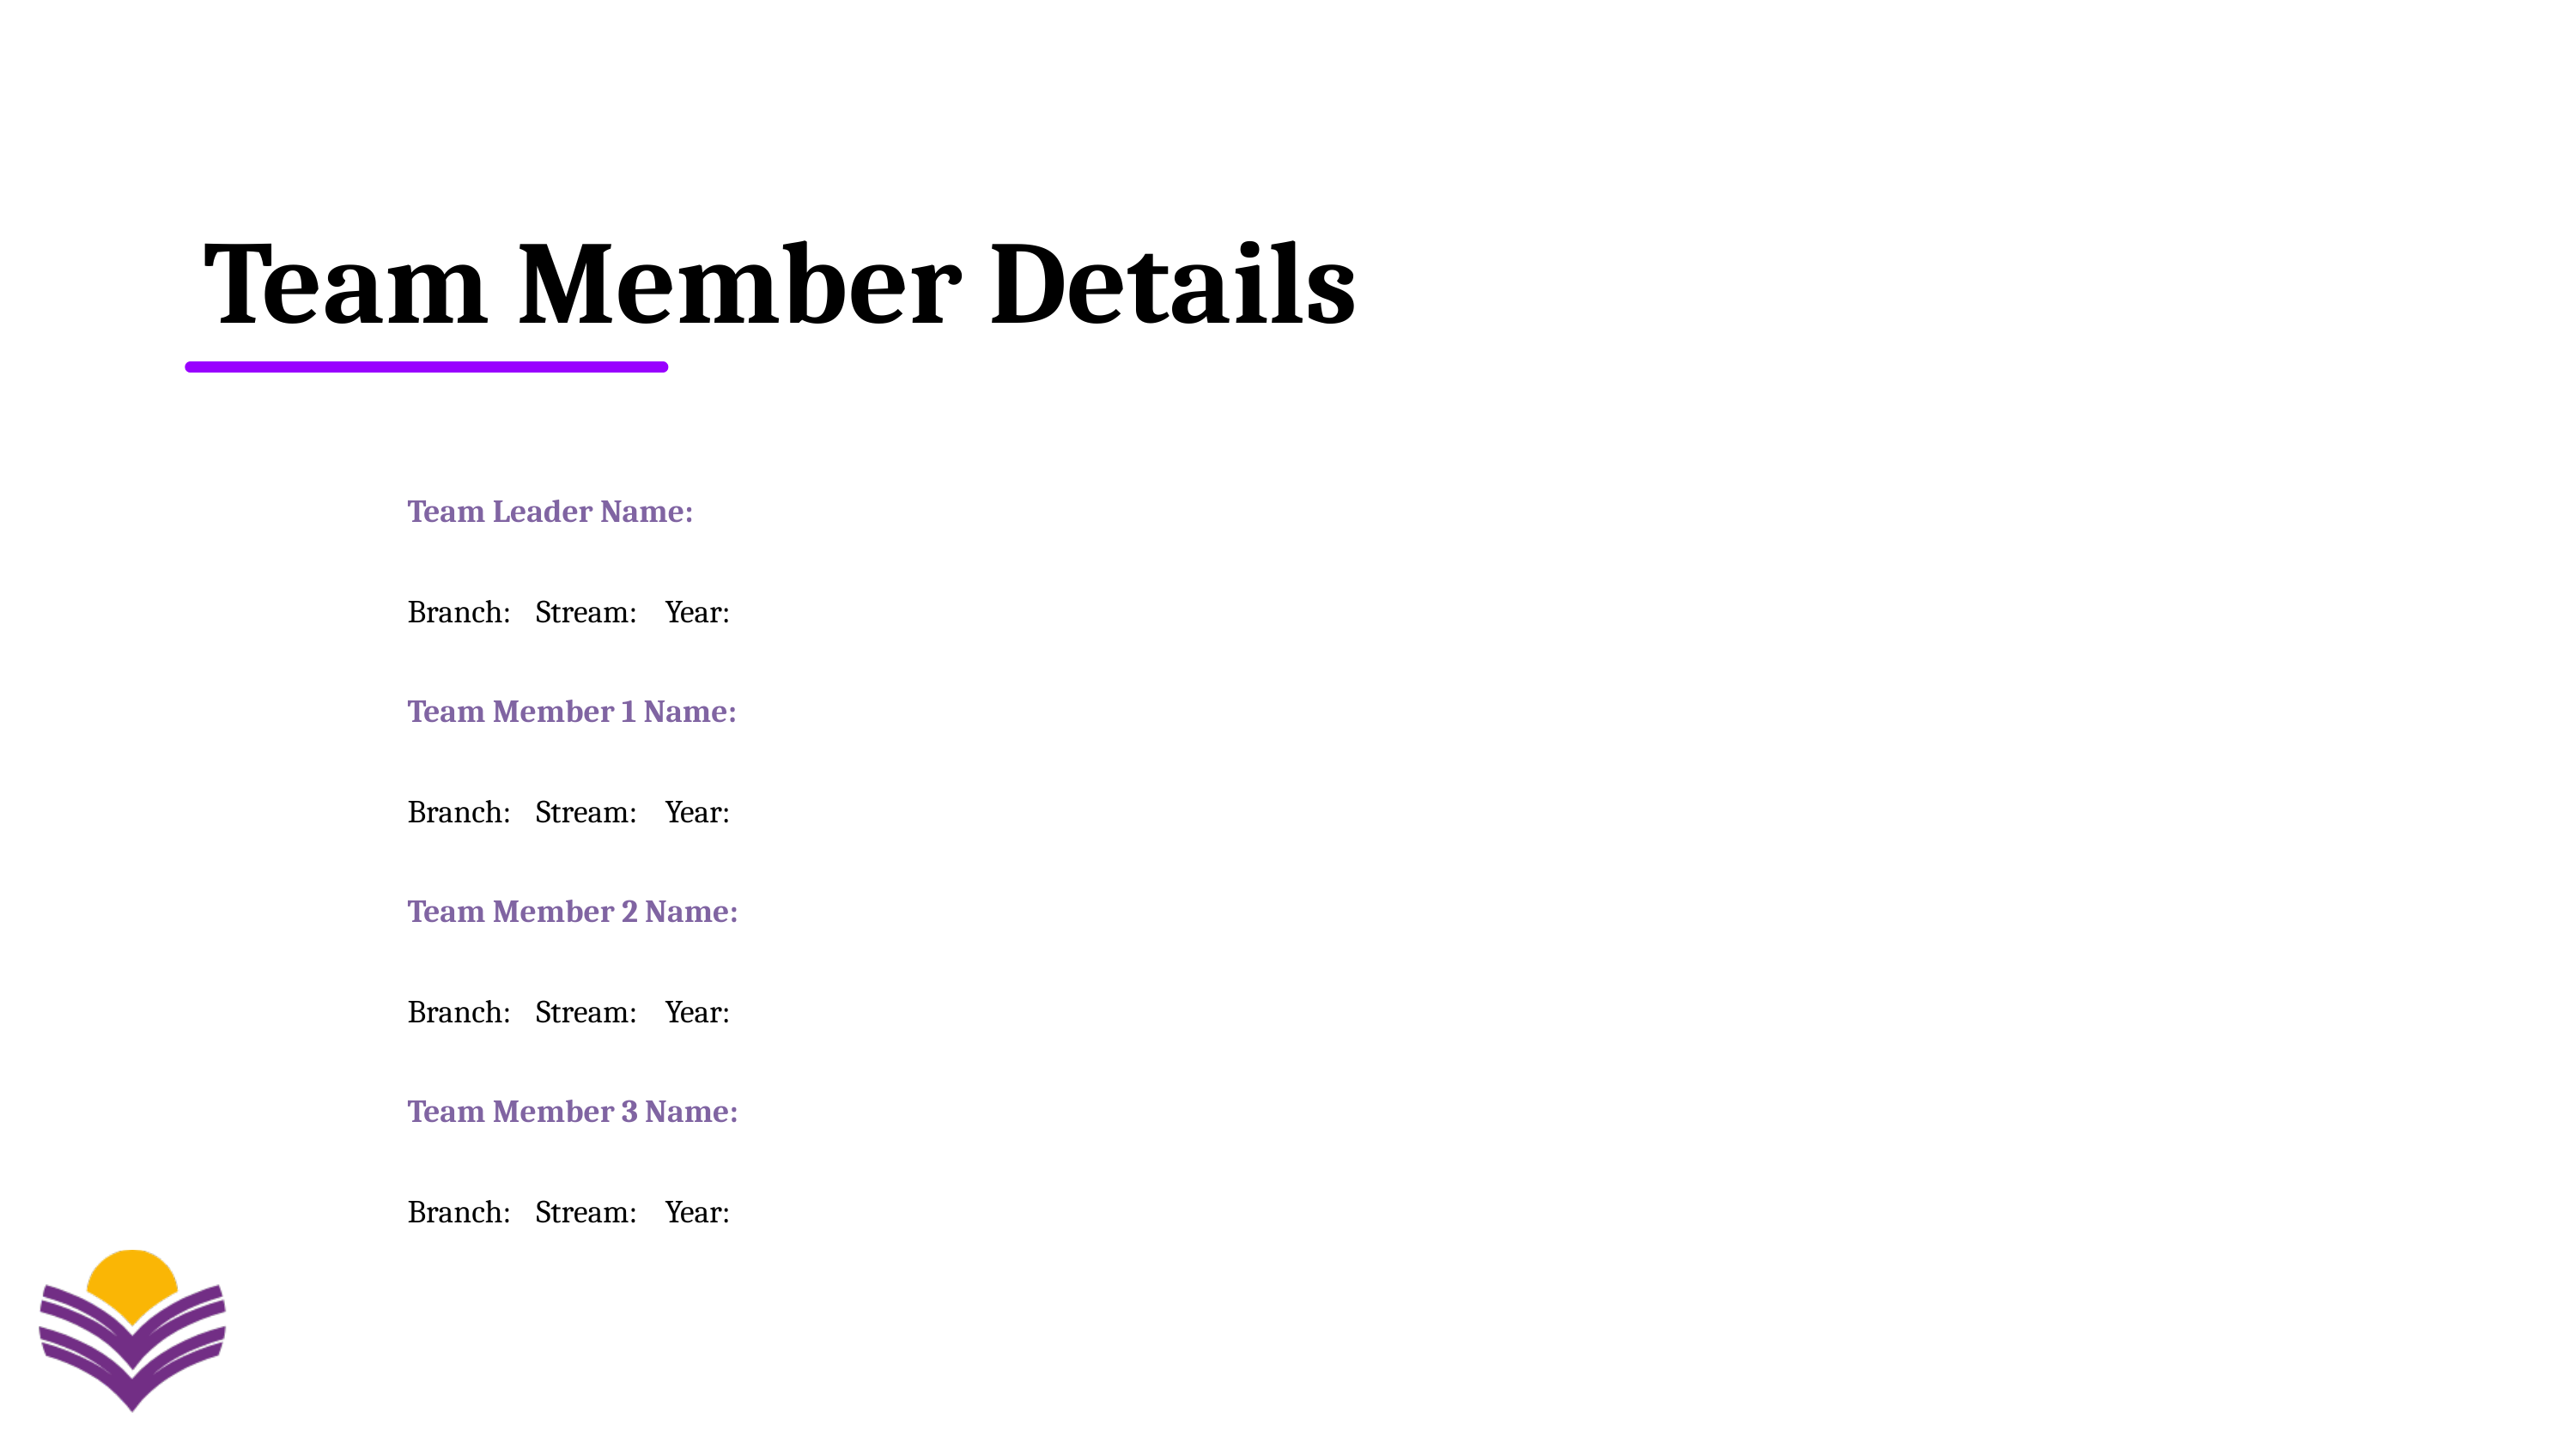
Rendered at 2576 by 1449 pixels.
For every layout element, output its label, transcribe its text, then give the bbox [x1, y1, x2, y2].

text_box Team Member Details [204, 193, 1602, 347]
picture [13, 1250, 251, 1426]
text_box Team Leader Name: Branch: Stream: Year: Team Member 1 Name: Branch: Stream: Year: Team Member 2 Name: Branch: Stream: Year: Team Member 3 Name: Branch: Stream: Year: [407, 428, 1243, 1230]
